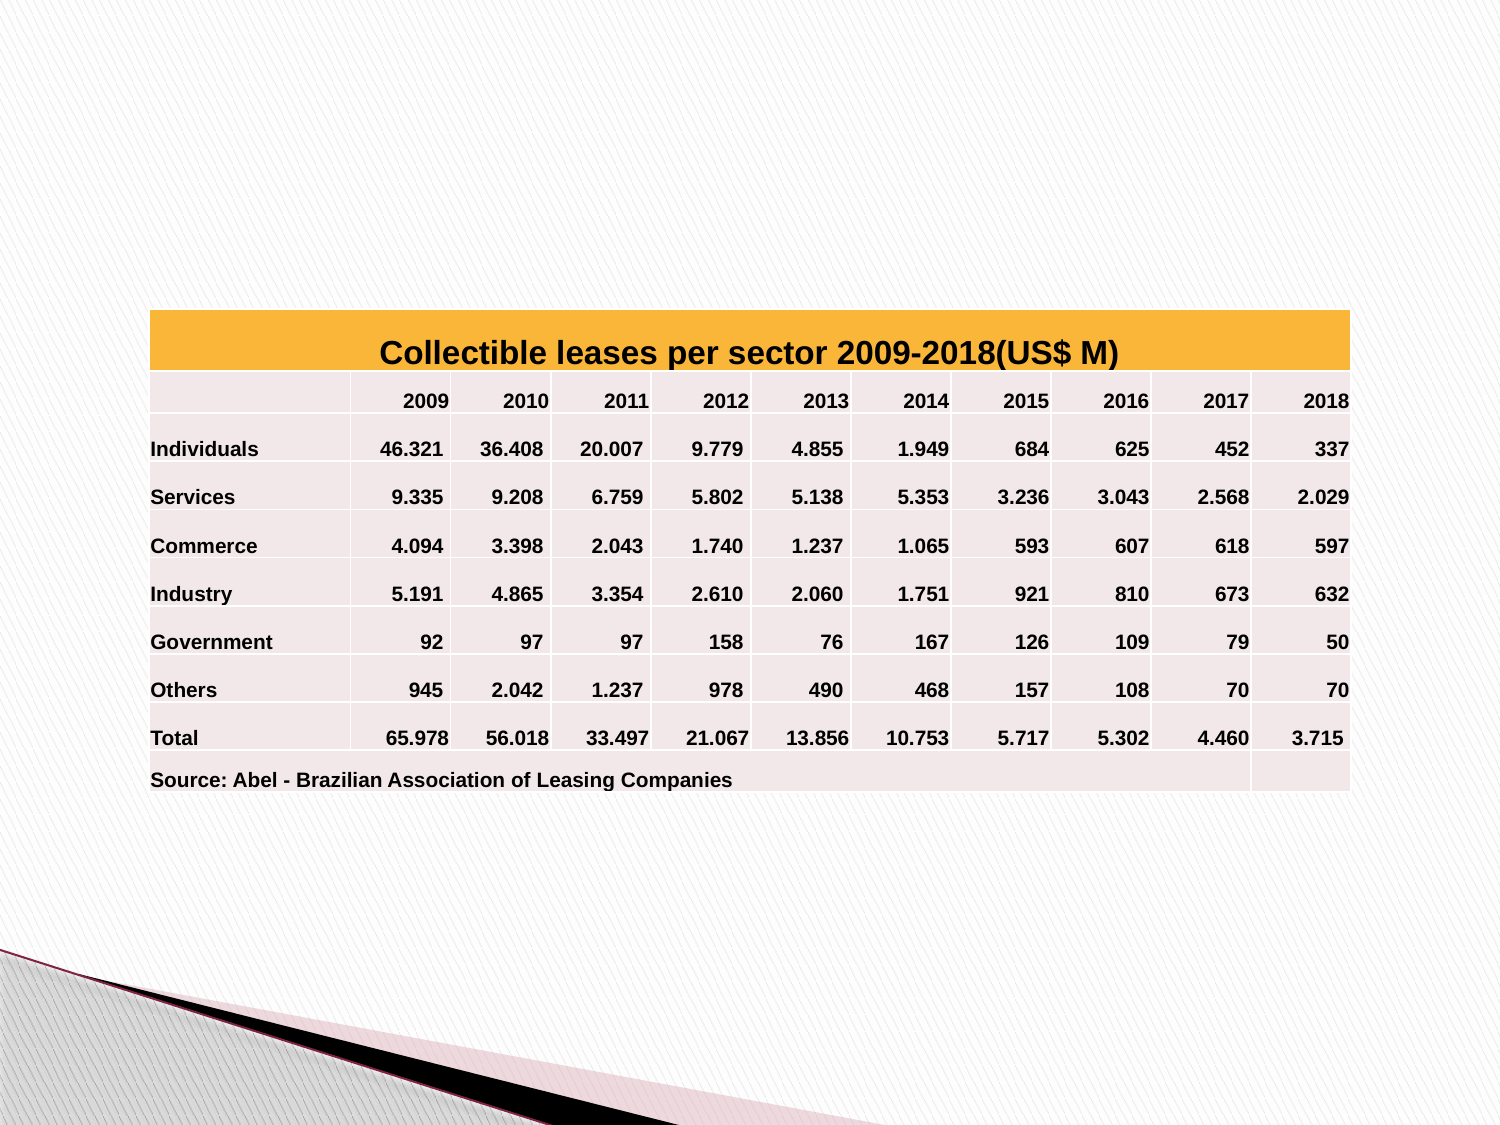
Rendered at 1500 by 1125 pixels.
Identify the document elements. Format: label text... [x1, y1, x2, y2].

table_cell 673 [1152, 558, 1250, 605]
table_cell 9.335 [351, 462, 450, 509]
table_cell 5.717 [952, 703, 1050, 749]
table_cell 6.759 [552, 462, 650, 509]
table_cell Source: Abel - Brazilian Association of Leasing Companies [150, 751, 1250, 791]
table_cell 109 [1052, 607, 1150, 653]
table_cell Commerce [150, 510, 350, 557]
table_cell 158 [652, 607, 750, 653]
table_cell 597 [1252, 510, 1350, 557]
table_cell 5.302 [1052, 703, 1150, 749]
table_cell 157 [952, 655, 1050, 701]
table_cell 1.751 [852, 558, 950, 605]
table_cell 3.043 [1052, 462, 1150, 509]
table_cell 3.354 [552, 558, 650, 605]
table_cell 2.029 [1252, 462, 1350, 509]
table_cell 97 [552, 607, 650, 653]
table_cell Individuals [150, 414, 350, 460]
table_cell 2.610 [652, 558, 750, 605]
table_cell 5.191 [351, 558, 450, 605]
table_cell 2.060 [752, 558, 850, 605]
table_cell 13.856 [752, 703, 850, 749]
table_cell 810 [1052, 558, 1150, 605]
table_cell Total [150, 703, 350, 749]
table_cell 9.779 [652, 414, 750, 460]
table_cell 593 [952, 510, 1050, 557]
table_cell 3.236 [952, 462, 1050, 509]
table_cell 79 [1152, 607, 1250, 653]
table_cell 5.802 [652, 462, 750, 509]
table_cell 2018 [1252, 372, 1350, 412]
table_cell 10.753 [852, 703, 950, 749]
table_cell 2011 [552, 372, 650, 412]
table_cell 1.237 [552, 655, 650, 701]
table_cell [1252, 751, 1350, 791]
table_cell Government [150, 607, 350, 653]
table_cell 2009 [351, 372, 450, 412]
table_cell 56.018 [451, 703, 550, 749]
table_cell 5.353 [852, 462, 950, 509]
table_cell 2014 [852, 372, 950, 412]
table_cell 2010 [451, 372, 550, 412]
table_cell 76 [752, 607, 850, 653]
table_cell 108 [1052, 655, 1150, 701]
table_cell 4.865 [451, 558, 550, 605]
table_cell 70 [1252, 655, 1350, 701]
table_cell 452 [1152, 414, 1250, 460]
table_cell 33.497 [552, 703, 650, 749]
table_cell 2016 [1052, 372, 1150, 412]
table_cell 97 [451, 607, 550, 653]
table_cell 625 [1052, 414, 1150, 460]
table_cell 2012 [652, 372, 750, 412]
table_header Collectible leases per sector 2009-2018(US$ M) [150, 310, 1350, 370]
table_cell 3.398 [451, 510, 550, 557]
table_cell 2.043 [552, 510, 650, 557]
table_cell 4.855 [752, 414, 850, 460]
table_cell 21.067 [652, 703, 750, 749]
table_cell 36.408 [451, 414, 550, 460]
table_cell 2013 [752, 372, 850, 412]
table_cell 1.740 [652, 510, 750, 557]
table_cell 618 [1152, 510, 1250, 557]
table_cell 5.138 [752, 462, 850, 509]
table_cell 490 [752, 655, 850, 701]
table_cell 4.460 [1152, 703, 1250, 749]
table_cell 632 [1252, 558, 1350, 605]
table_cell 20.007 [552, 414, 650, 460]
table_cell 337 [1252, 414, 1350, 460]
table_cell 978 [652, 655, 750, 701]
table_cell 945 [351, 655, 450, 701]
table_cell 46.321 [351, 414, 450, 460]
table_cell 2015 [952, 372, 1050, 412]
table_cell 92 [351, 607, 450, 653]
table_cell 4.094 [351, 510, 450, 557]
table_cell 1.237 [752, 510, 850, 557]
table_cell 50 [1252, 607, 1350, 653]
table_cell 167 [852, 607, 950, 653]
table_cell [150, 372, 350, 412]
table_cell 607 [1052, 510, 1150, 557]
table_cell 1.949 [852, 414, 950, 460]
table_cell 684 [952, 414, 1050, 460]
table_cell 2017 [1152, 372, 1250, 412]
table_cell 921 [952, 558, 1050, 605]
table_cell Services [150, 462, 350, 509]
table_cell Industry [150, 558, 350, 605]
table_cell 468 [852, 655, 950, 701]
table_cell 70 [1152, 655, 1250, 701]
table_cell 9.208 [451, 462, 550, 509]
table_cell 1.065 [852, 510, 950, 557]
table_cell 65.978 [351, 703, 450, 749]
table_cell 2.568 [1152, 462, 1250, 509]
table_cell 2.042 [451, 655, 550, 701]
table_cell Others [150, 655, 350, 701]
table_cell 3.715 [1252, 703, 1350, 749]
table_cell 126 [952, 607, 1050, 653]
